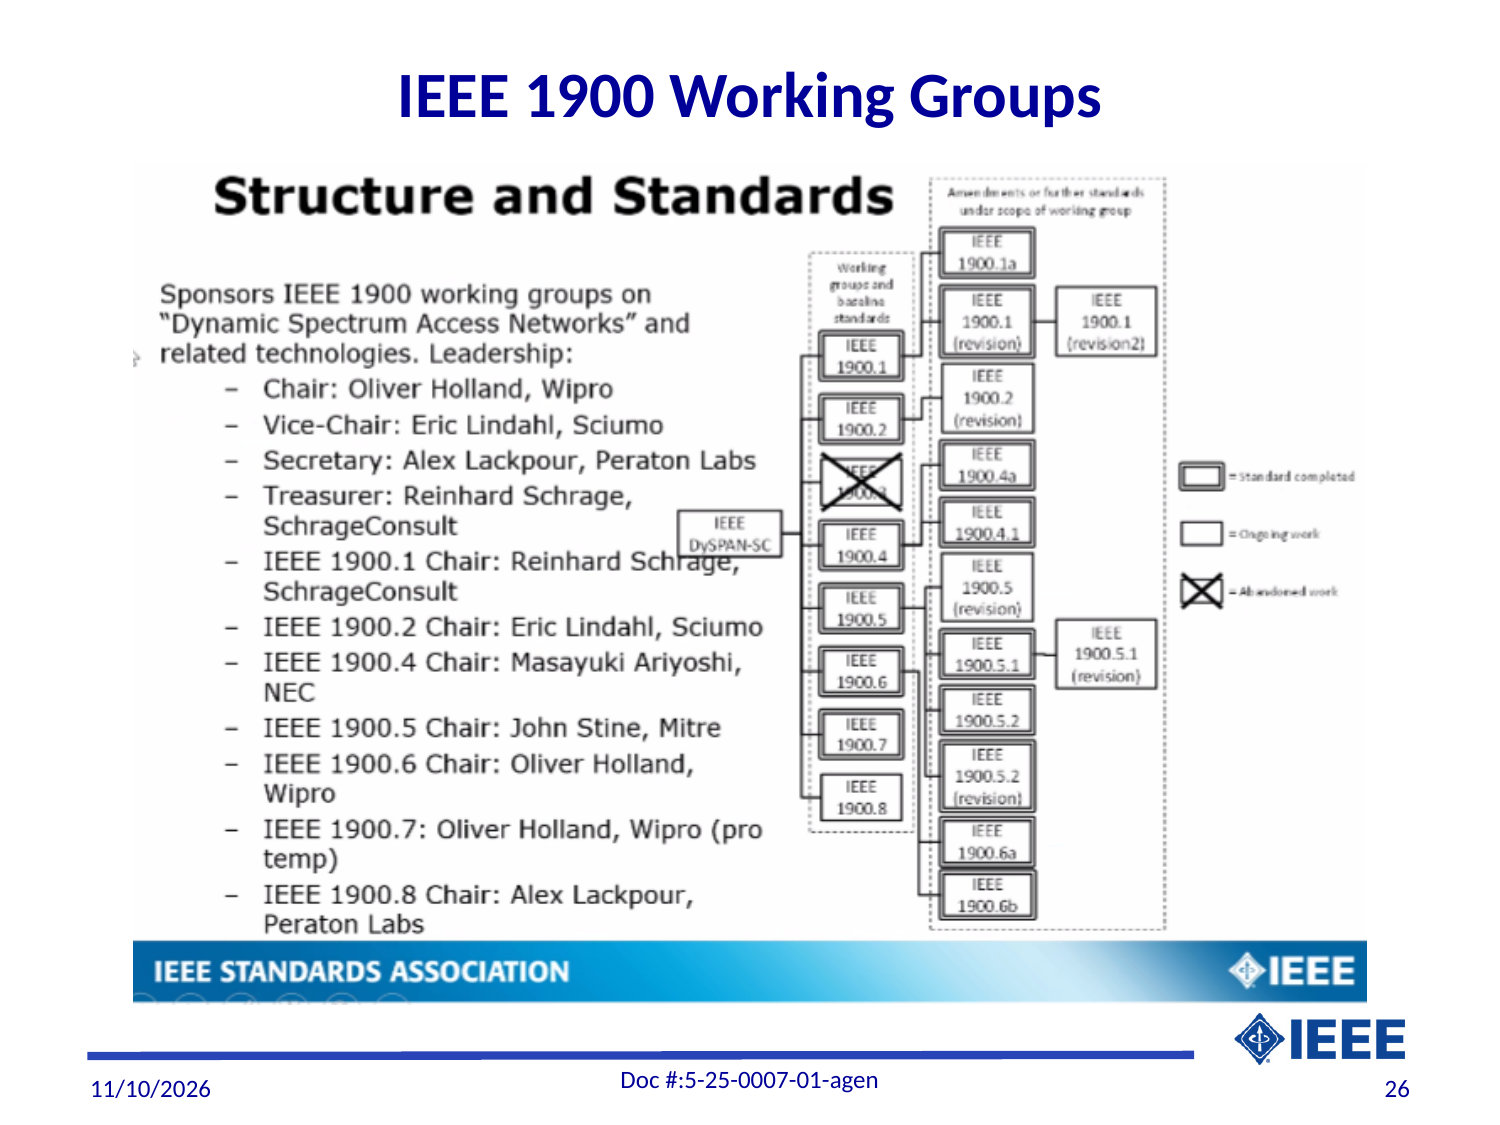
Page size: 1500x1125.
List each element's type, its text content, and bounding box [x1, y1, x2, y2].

slide_number 26 [1074, 1057, 1425, 1118]
title IEEE 1900 Working Groups [75, 45, 1425, 138]
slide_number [75, 1057, 425, 1118]
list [133, 162, 1367, 1006]
footer Doc #:5-25-0007-01-agen [496, 1054, 1004, 1103]
picture [1231, 1011, 1406, 1057]
